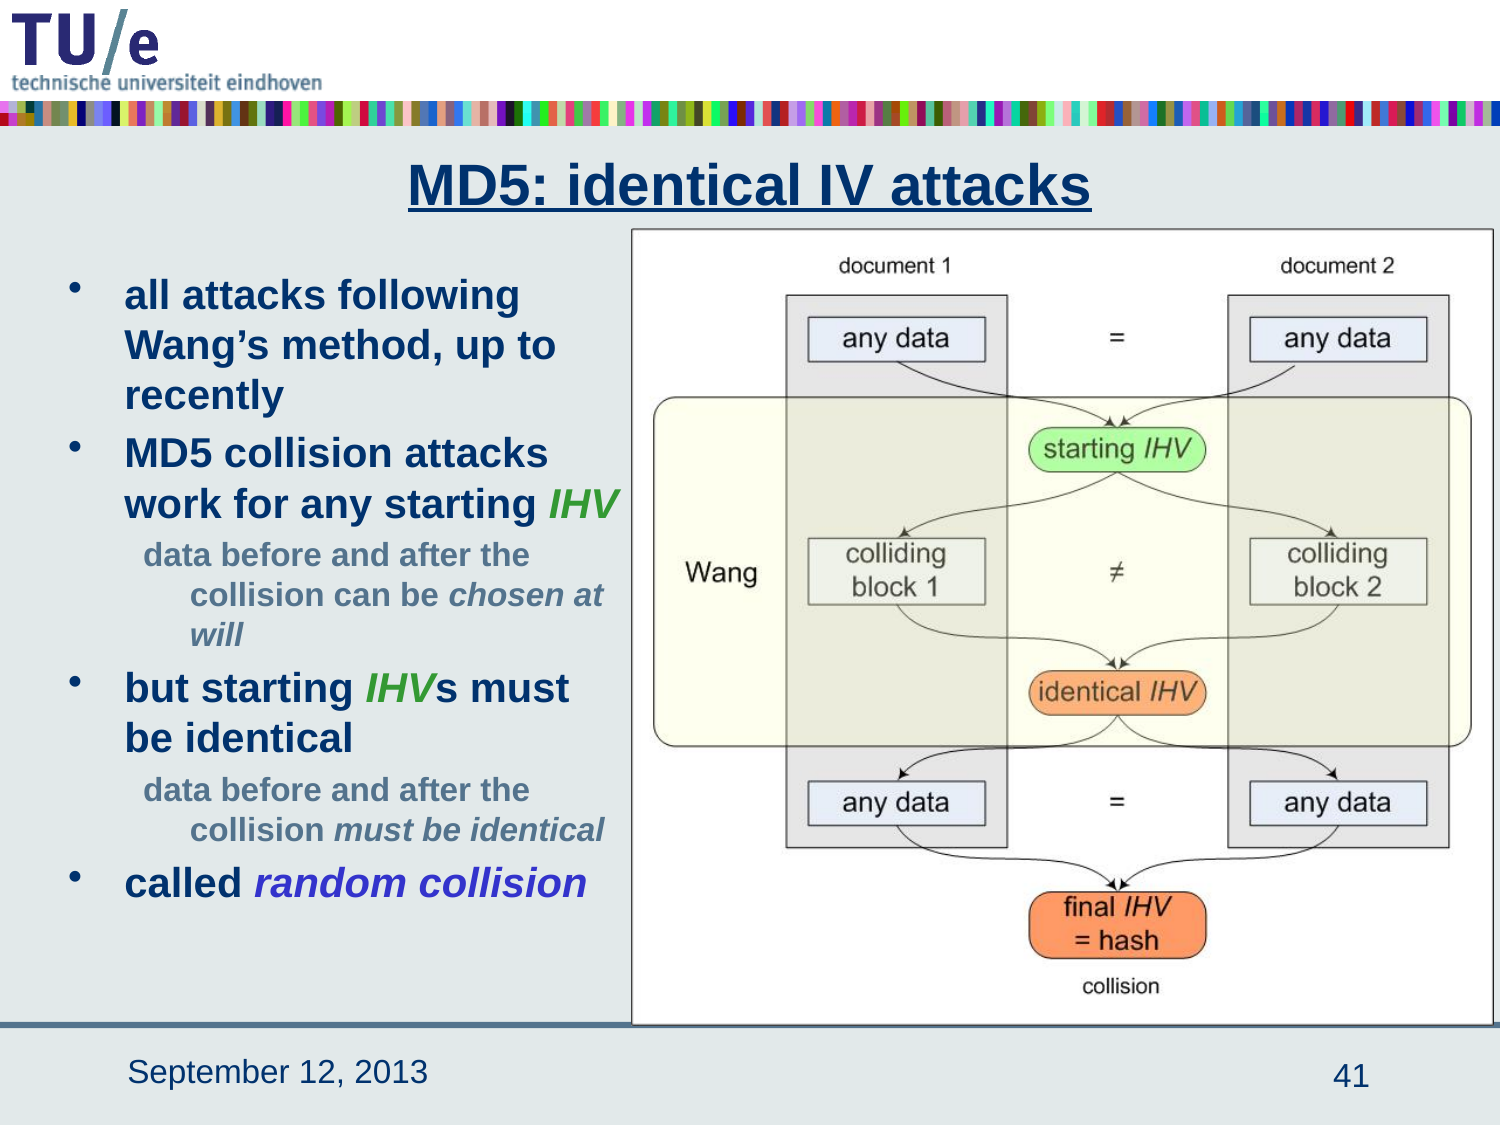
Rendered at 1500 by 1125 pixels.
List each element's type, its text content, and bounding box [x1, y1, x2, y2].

picture [0, 8, 325, 100]
slide_number 40 [1245, 1046, 1386, 1110]
picture [0, 101, 822, 126]
picture [631, 228, 1495, 1026]
picture [832, 101, 1500, 126]
list all attacks following Wang’s method, up to recently MD5 collision attacks work for any starting IHV data before and after the collision can be chosen at will but starting IHVs must be identical data before and after the collision must be identical called random collision [52, 260, 626, 1011]
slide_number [111, 1042, 467, 1118]
title MD5: identical IV attacks [227, 113, 1273, 251]
